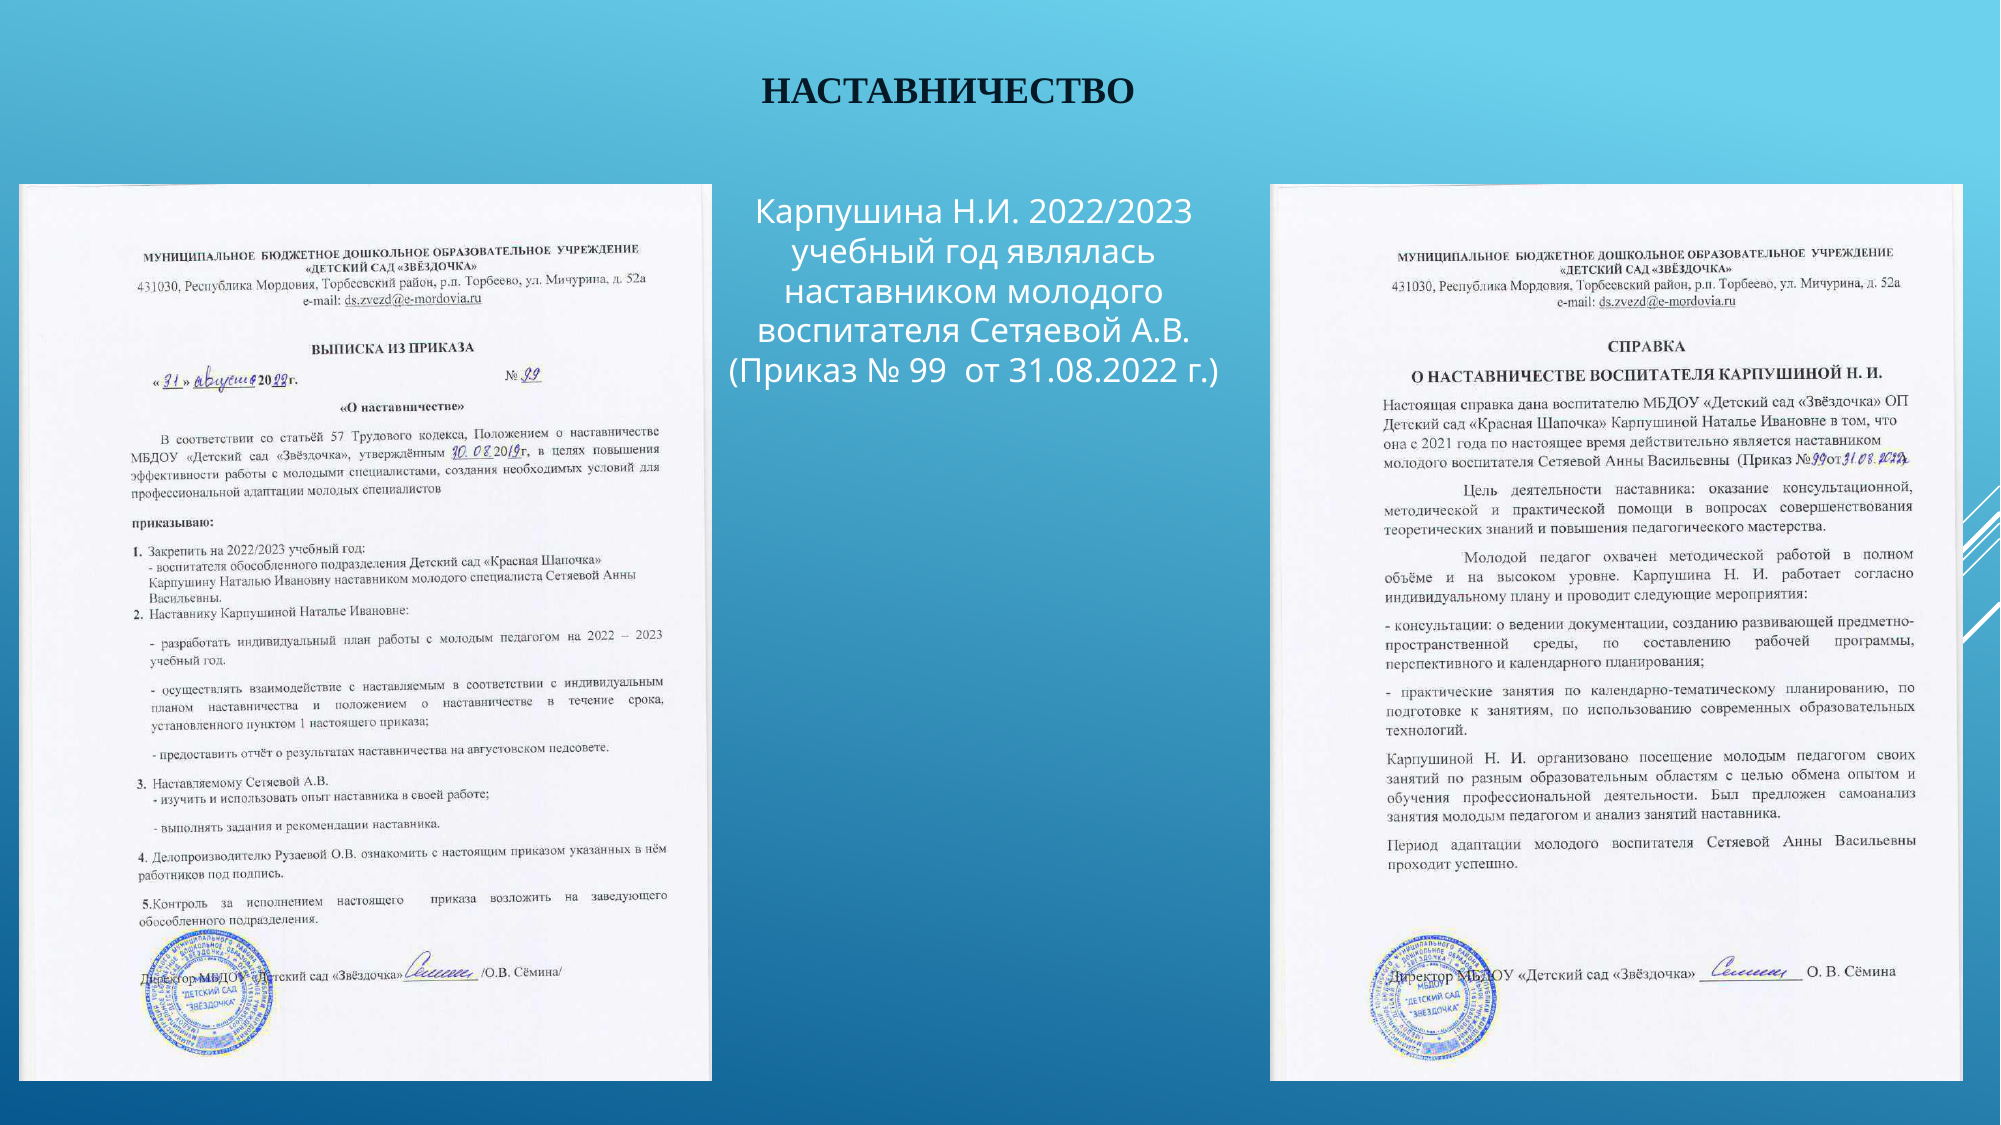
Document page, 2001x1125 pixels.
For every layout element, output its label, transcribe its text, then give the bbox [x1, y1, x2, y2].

text_box Карпушина Н.И. 2022/2023 учебный год являлась наставником молодого воспитателя Сетяевой А.В. (Приказ № 99 от 31.08.2022 г.) [695, 182, 1253, 397]
picture [19, 184, 712, 1081]
picture [1270, 184, 1964, 1081]
text_box НАСТАВНИЧЕСТВО [737, 58, 1161, 119]
